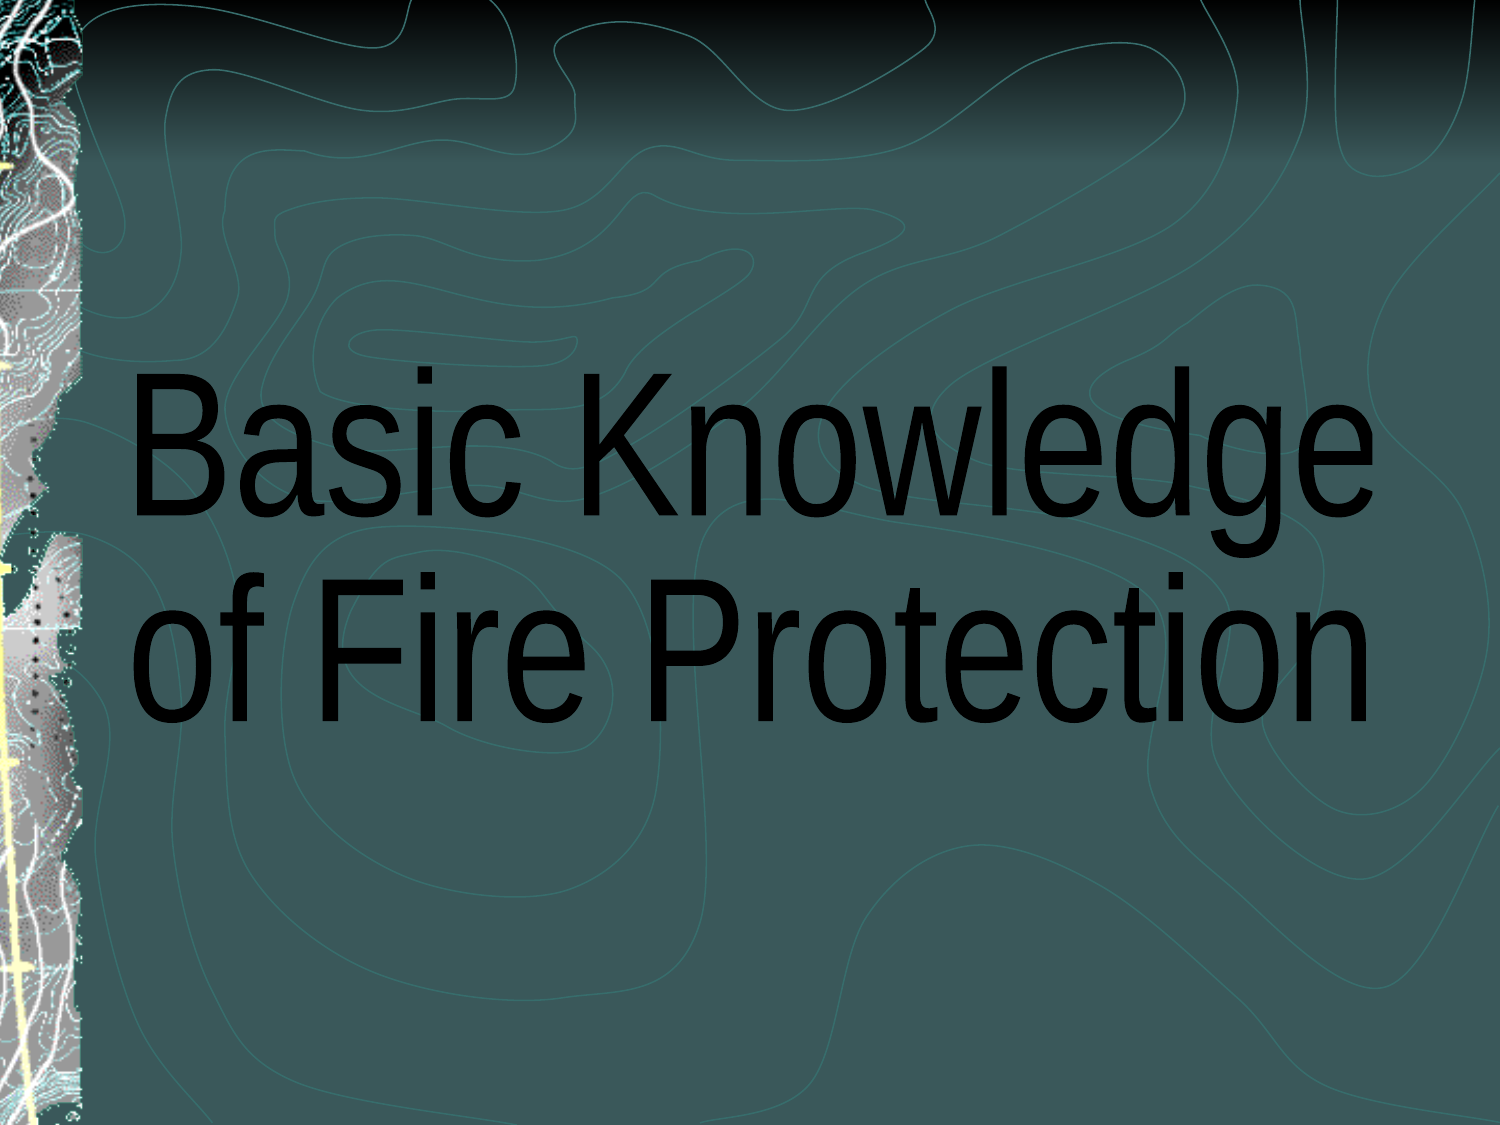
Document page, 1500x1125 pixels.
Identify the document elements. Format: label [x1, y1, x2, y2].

picture [0, 0, 85, 1125]
